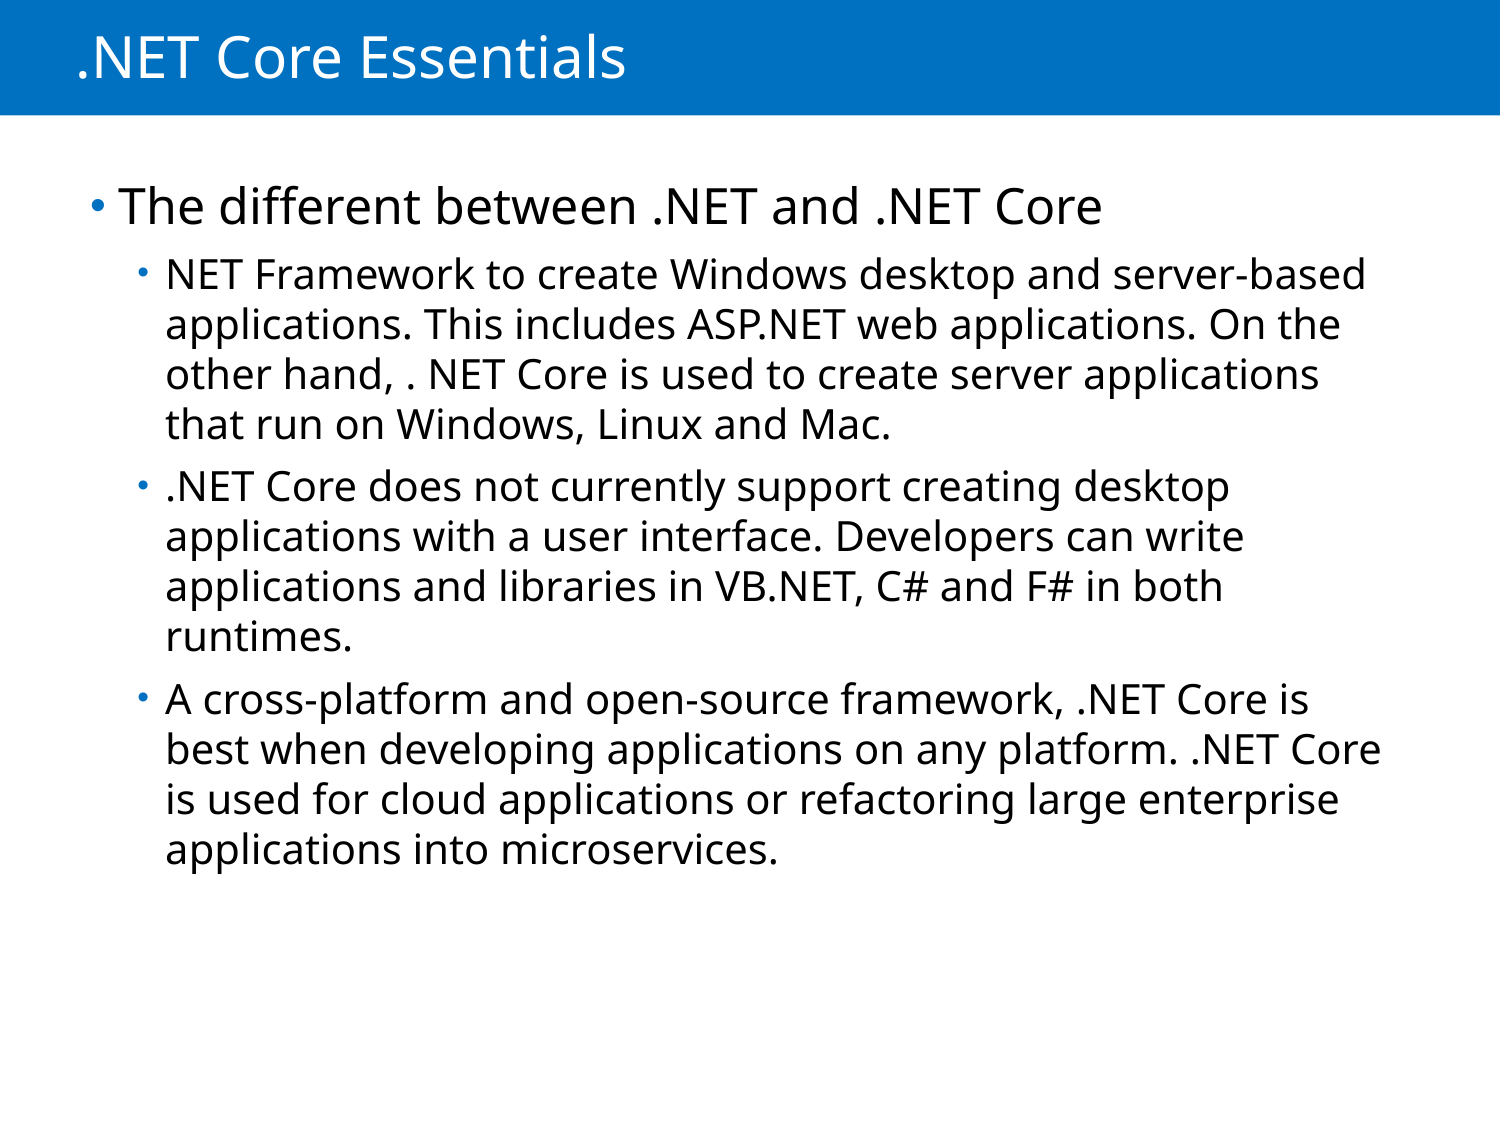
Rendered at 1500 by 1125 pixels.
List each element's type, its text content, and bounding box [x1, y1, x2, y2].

title .NET Core Essentials [75, 0, 1351, 122]
text_box The different between .NET and .NET Core NET Framework to create Windows desktop and server-based applications. This includes ASP.NET web applications. On the other hand, . NET Core is used to create server applications that run on Windows, Linux and Mac. .NET Core does not currently support creating desktop applications with a user interface. Developers can write applications and libraries in VB.NET, C# and F# in both runtimes. A cross-platform and open-source framework, .NET Core is best when developing applications on any platform. .NET Core is used for cloud applications or refactoring large enterprise applications into microservices. [75, 167, 1408, 1012]
